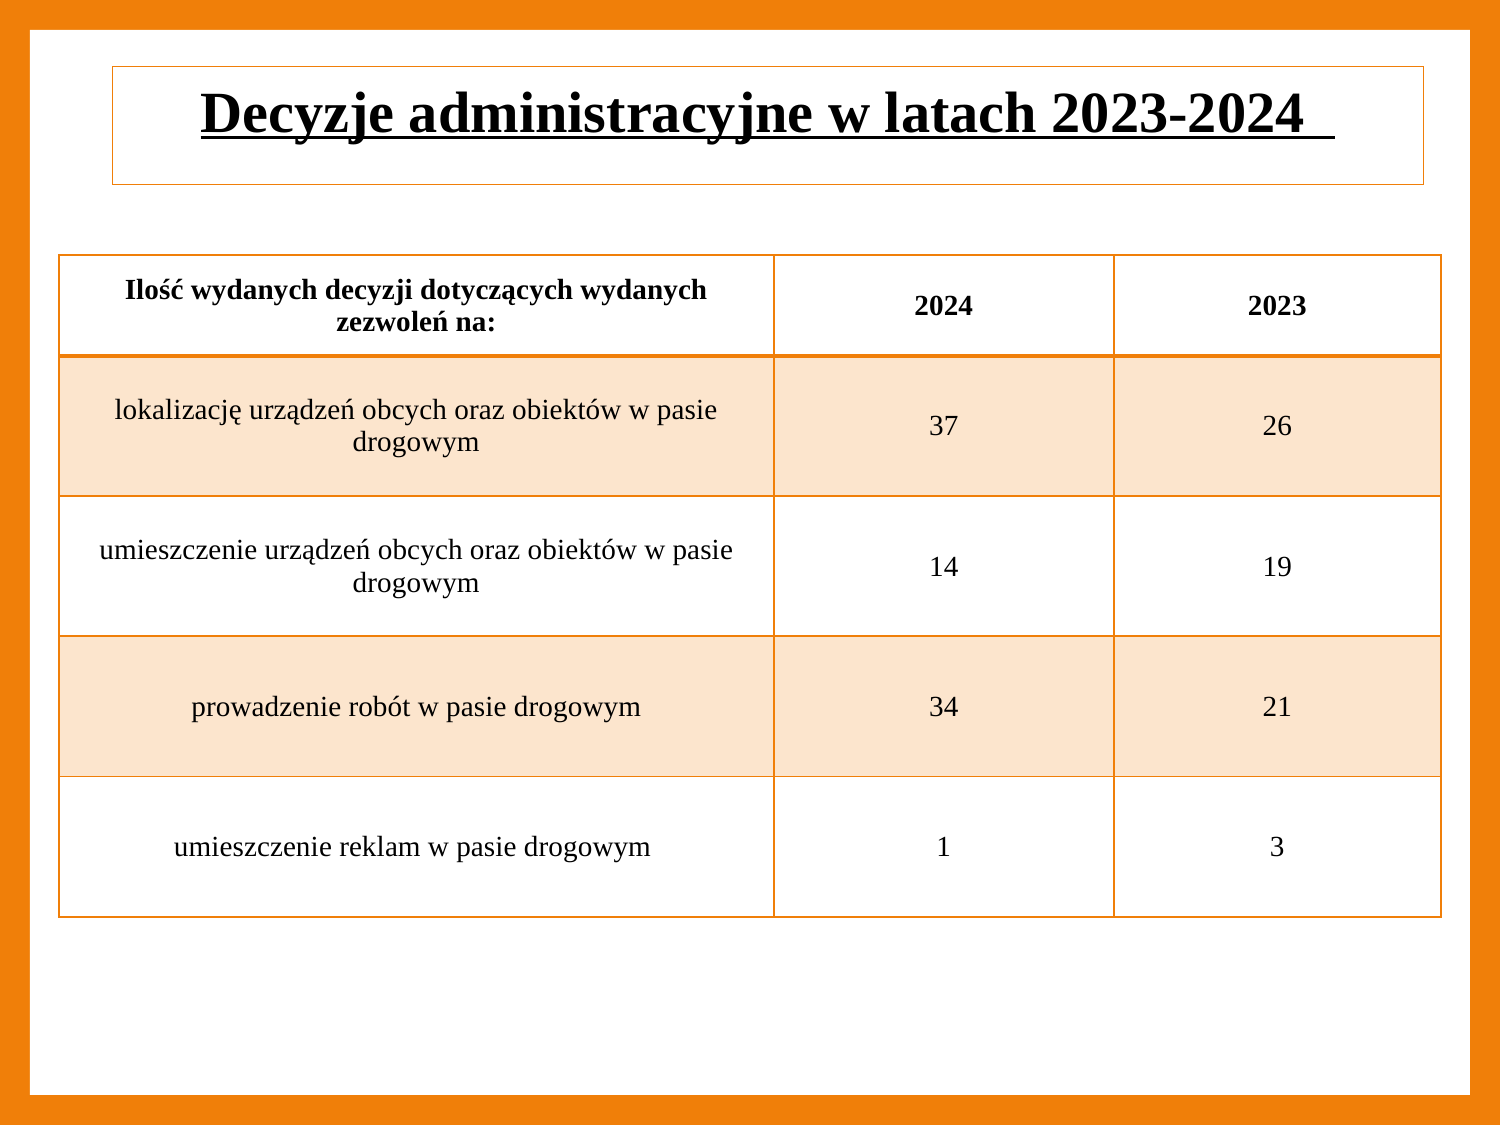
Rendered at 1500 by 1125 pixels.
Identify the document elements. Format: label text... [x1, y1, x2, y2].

table_cell prowadzenie robót w pasie drogowym [60, 637, 773, 776]
table_cell 26 [1115, 358, 1440, 495]
table_cell umieszczenie urządzeń obcych oraz obiektów w pasie drogowym [60, 497, 773, 635]
table_header 2023 [1115, 256, 1440, 354]
table_header Ilość wydanych decyzji dotyczących wydanych zezwoleń na: [60, 256, 773, 354]
table_cell lokalizację urządzeń obcych oraz obiektów w pasie drogowym [60, 358, 773, 495]
table_cell 14 [775, 497, 1113, 635]
table_cell 34 [775, 637, 1113, 776]
table_cell 37 [775, 358, 1113, 495]
table_cell umieszczenie reklam w pasie drogowym [60, 777, 773, 916]
text_box Decyzje administracyjne w latach 2023-2024 [112, 66, 1424, 185]
table_cell 19 [1115, 497, 1440, 635]
table_header 2024 [775, 256, 1113, 354]
table_cell 1 [775, 777, 1113, 916]
table_cell 21 [1115, 637, 1440, 776]
table_cell 3 [1115, 777, 1440, 916]
